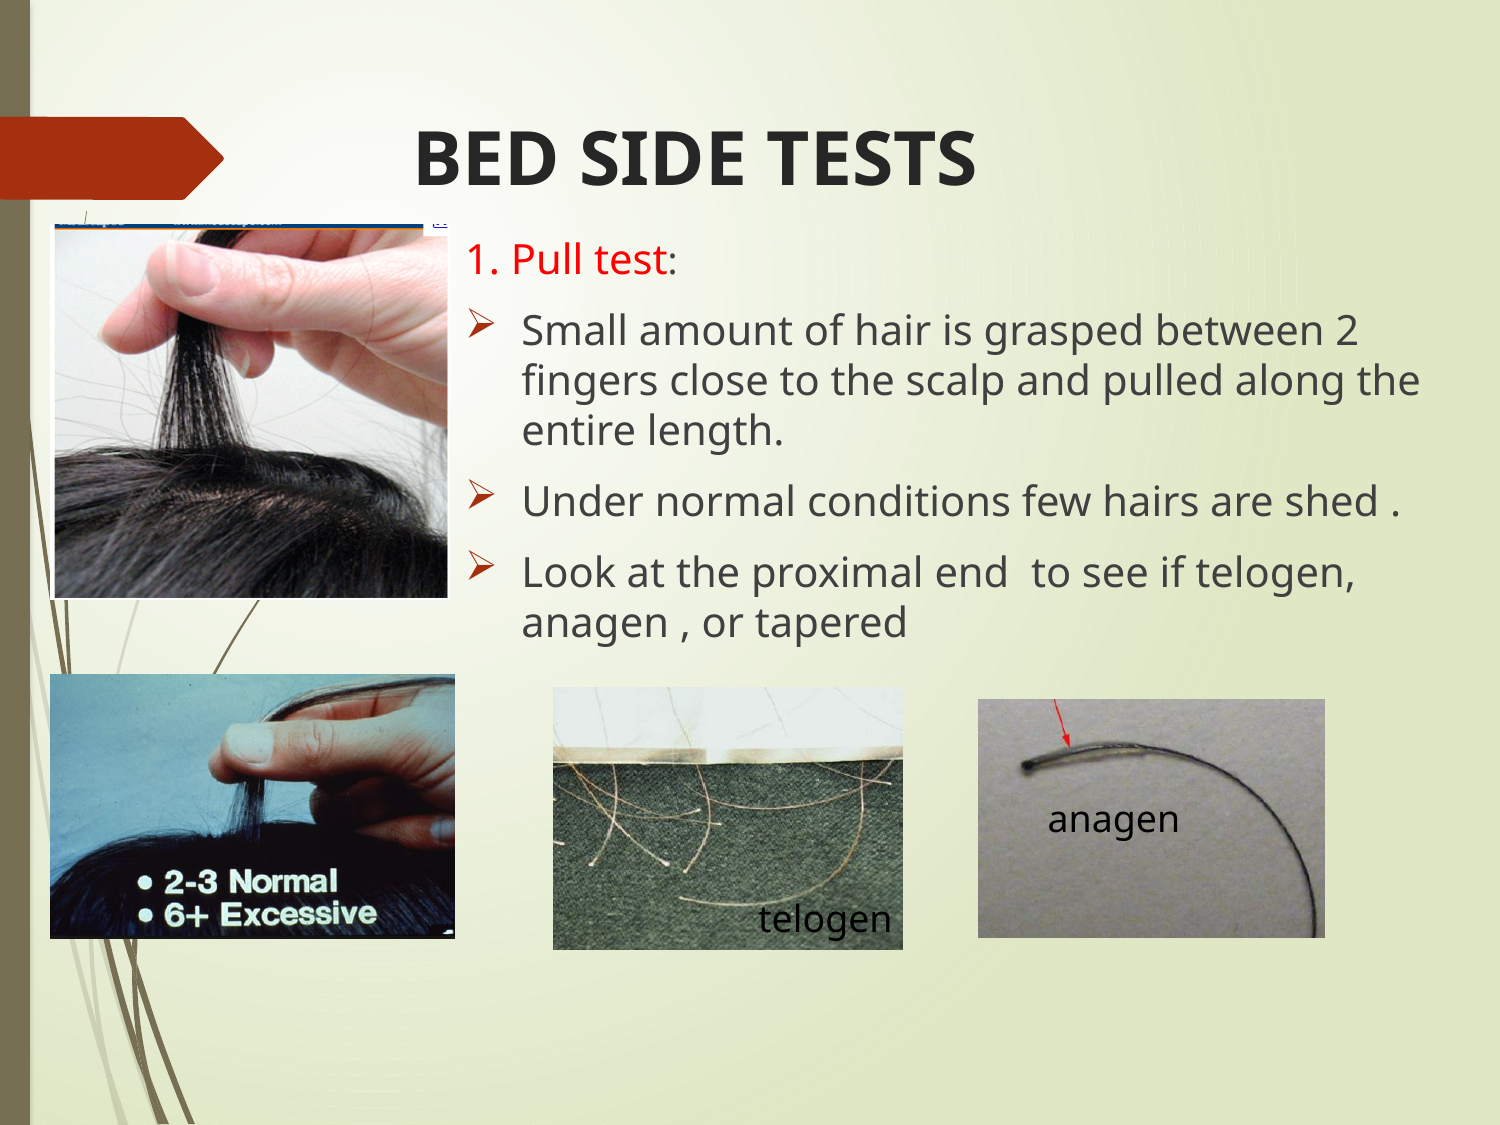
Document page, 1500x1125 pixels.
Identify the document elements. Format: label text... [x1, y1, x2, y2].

picture [49, 674, 455, 940]
picture [977, 699, 1326, 938]
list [49, 224, 451, 601]
picture [553, 687, 904, 951]
list 1. Pull test: Small amount of hair is grasped between 2 fingers close to the scalp and pulled along the entire length. Under normal conditions few hairs are shed . Look at the proximal end to see if telogen, anagen , or tapered [450, 224, 1450, 993]
title BED SIDE TESTS [319, 102, 1400, 224]
